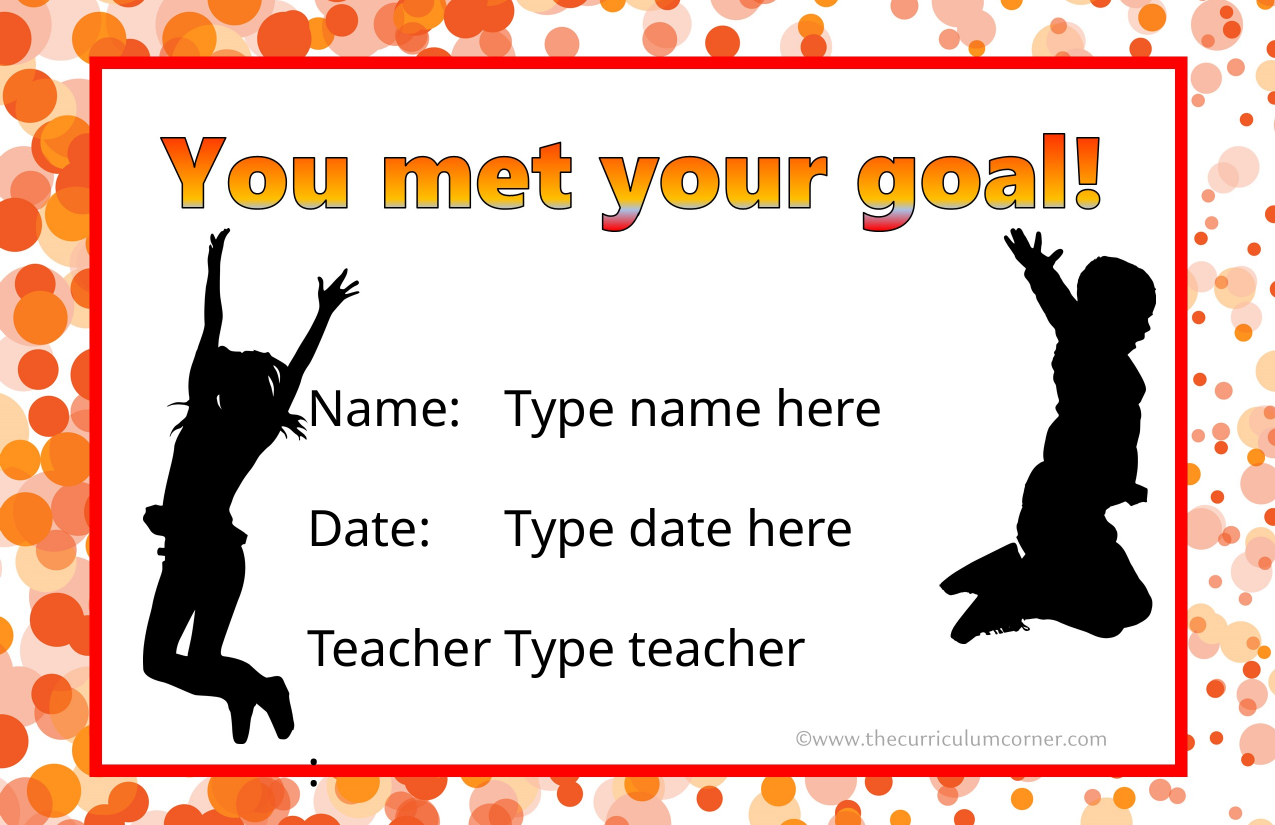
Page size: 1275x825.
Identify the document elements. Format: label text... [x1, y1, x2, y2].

text_box Name: Date: Teacher: [292, 309, 520, 805]
text_box Type name here Type date here Type teacher [489, 309, 1045, 685]
picture [0, 0, 1275, 825]
